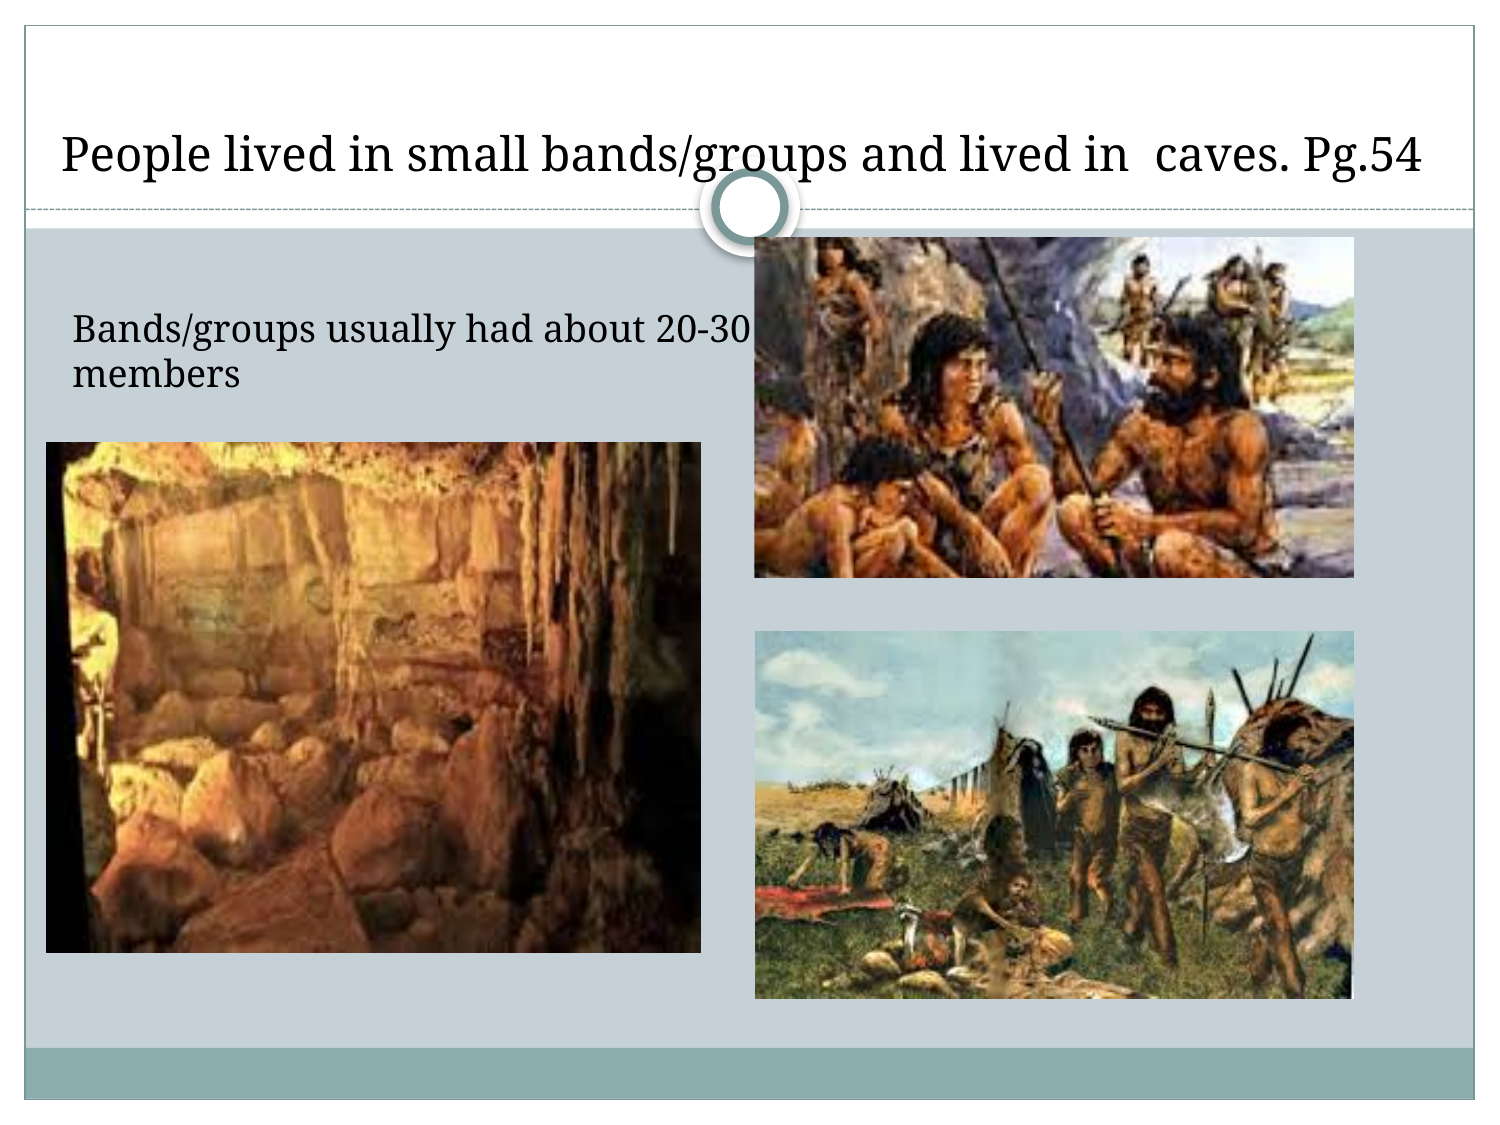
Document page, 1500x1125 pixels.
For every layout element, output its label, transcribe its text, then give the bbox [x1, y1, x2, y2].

text_box Bands/groups usually had about 20-30 members [57, 297, 747, 403]
title People lived in small bands/groups and lived in caves. Pg.54 [46, 63, 1447, 189]
picture [755, 631, 1355, 999]
picture [45, 442, 701, 953]
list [753, 237, 1355, 578]
